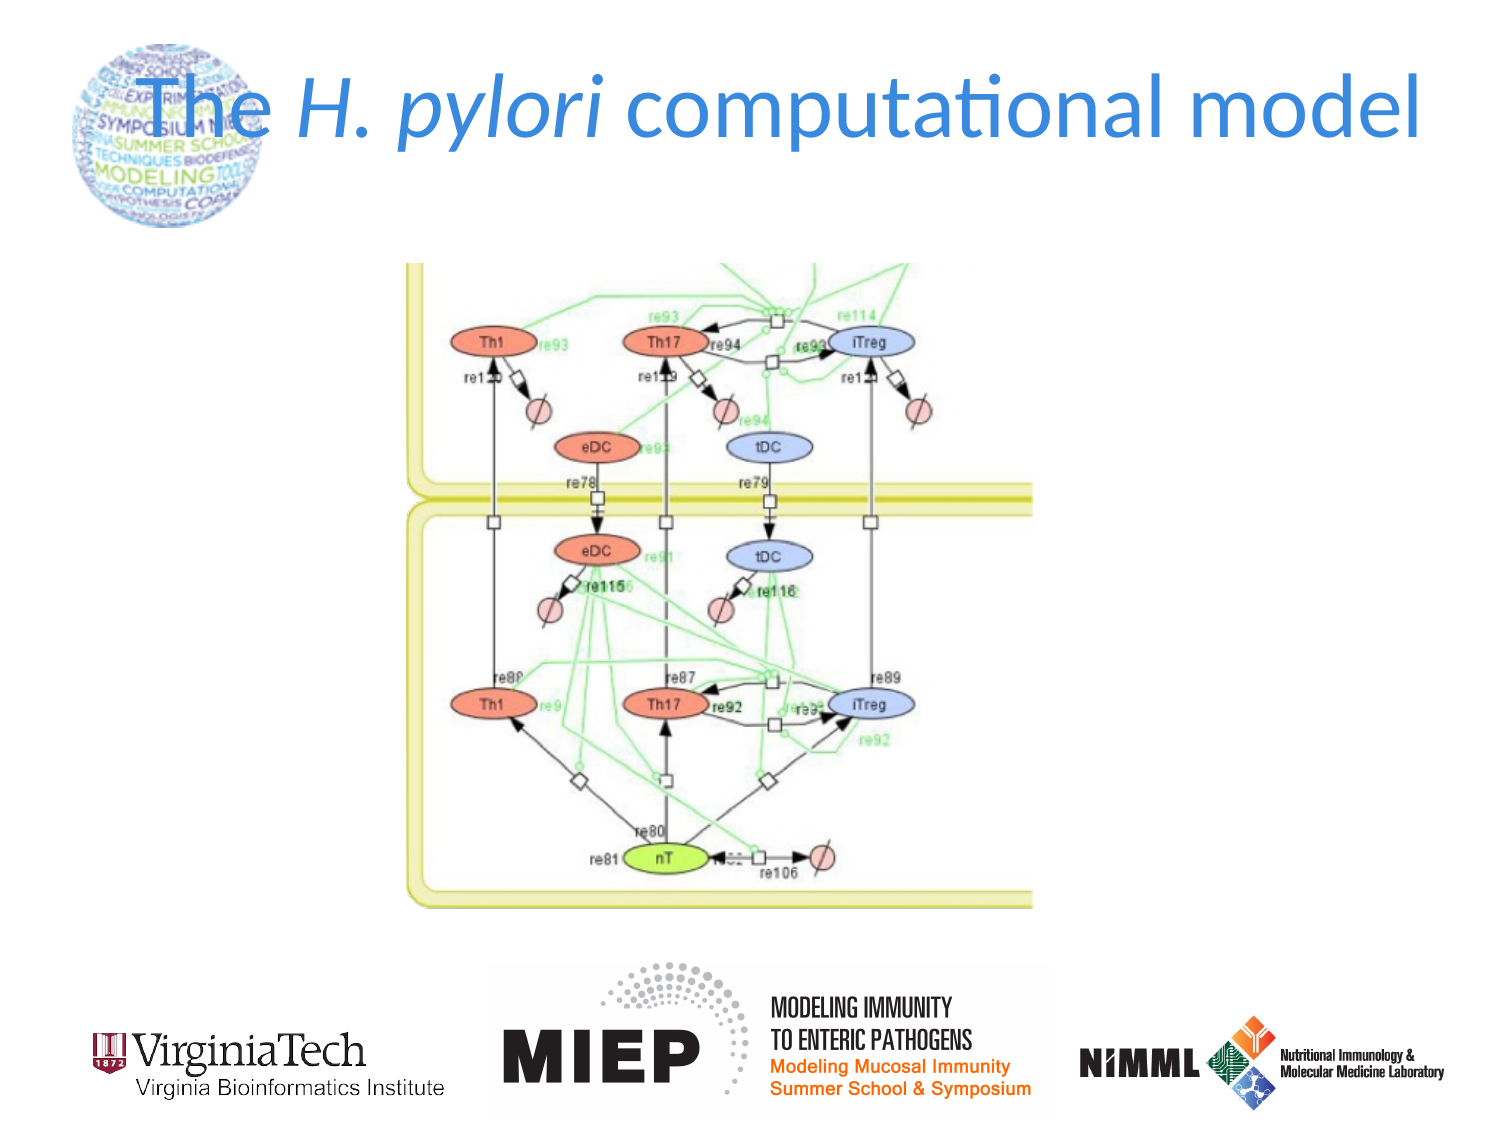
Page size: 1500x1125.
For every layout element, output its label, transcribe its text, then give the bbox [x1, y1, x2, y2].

picture [72, 44, 262, 228]
picture [406, 263, 1033, 910]
picture [487, 962, 1050, 1120]
picture [1075, 1013, 1450, 1113]
picture [93, 1031, 444, 1100]
text_box The H. pylori computational model [130, 40, 1497, 162]
